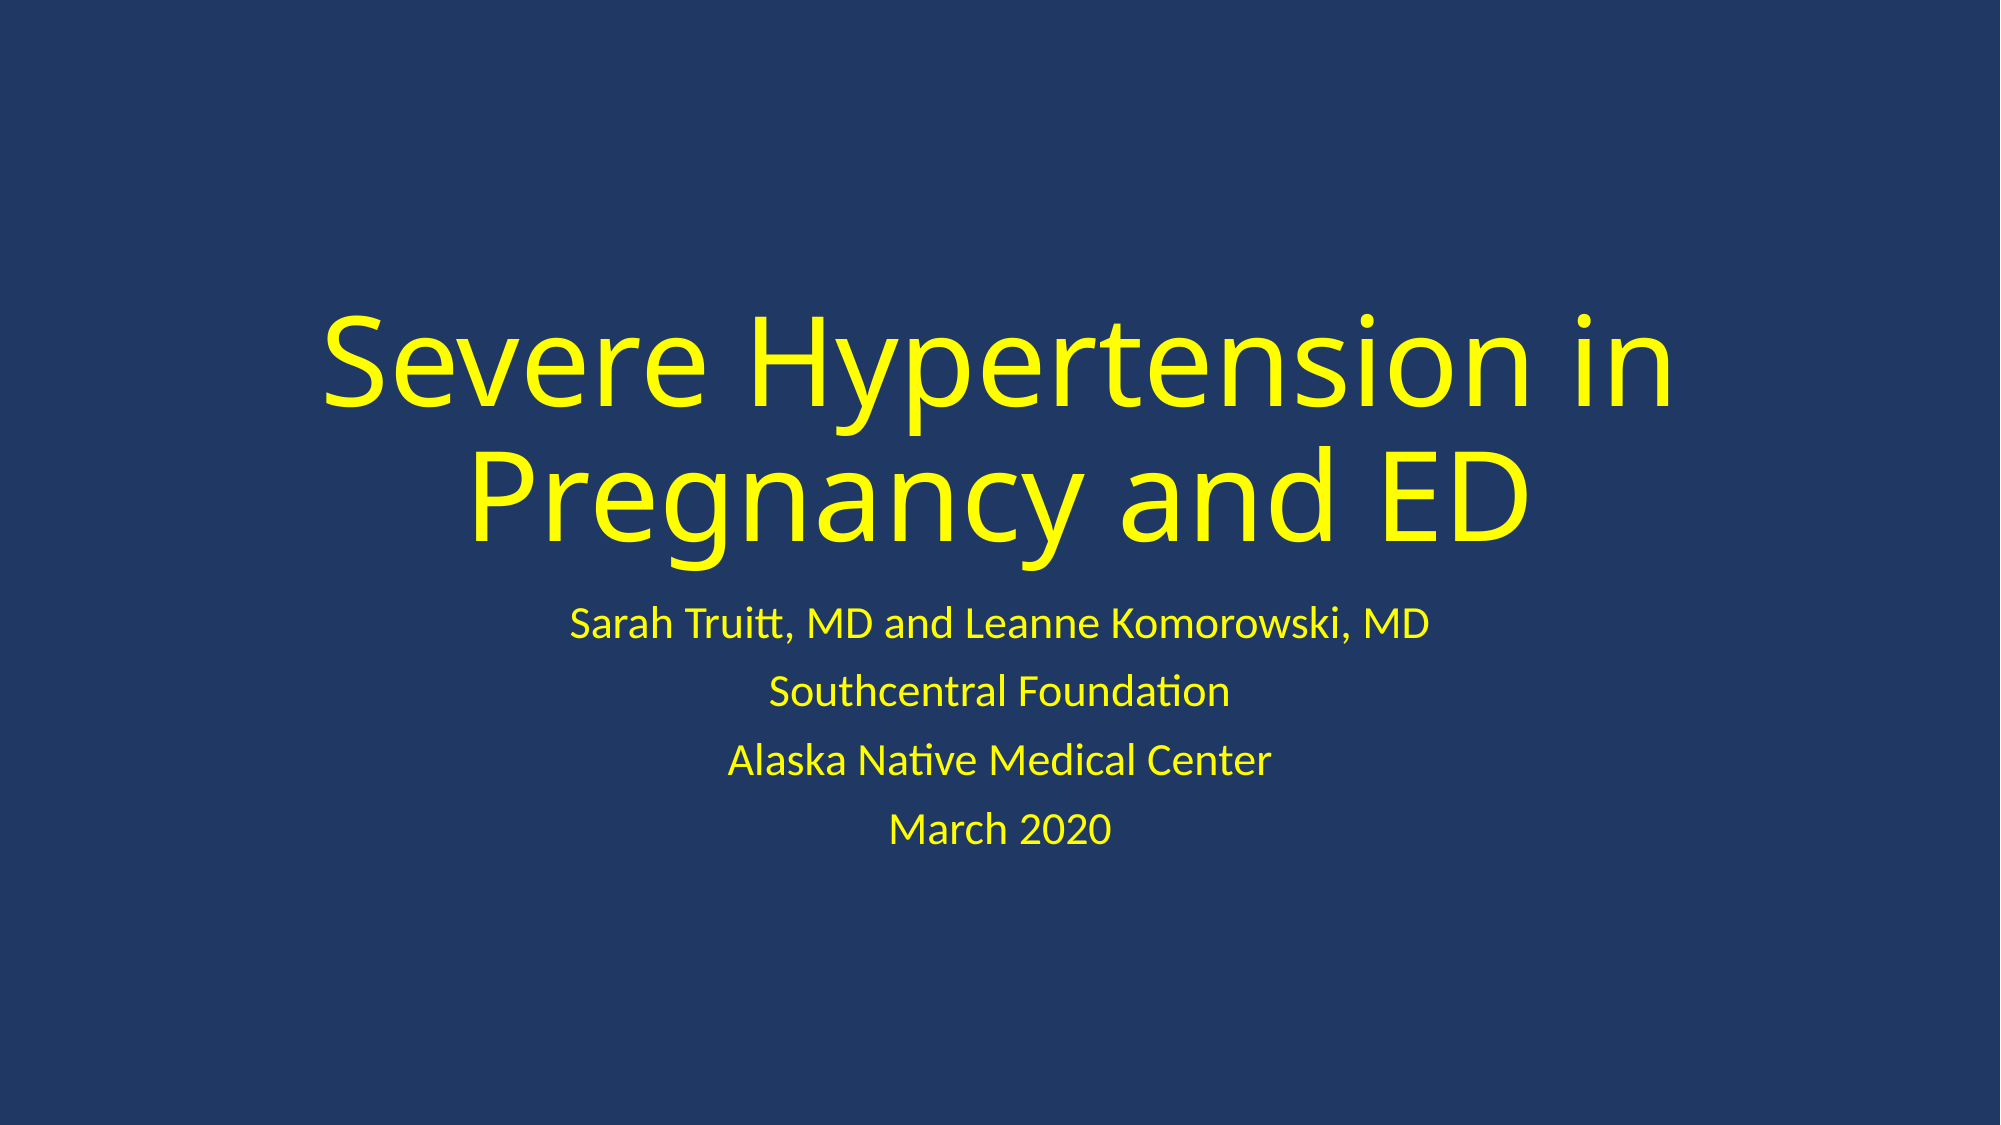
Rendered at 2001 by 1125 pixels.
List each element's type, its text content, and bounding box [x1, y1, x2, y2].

title Severe Hypertension in Pregnancy and ED [249, 184, 1750, 576]
subtitle Sarah Truitt, MD and Leanne Komorowski, MD Southcentral Foundation Alaska Native Medical Center March 2020 [249, 590, 1750, 863]
